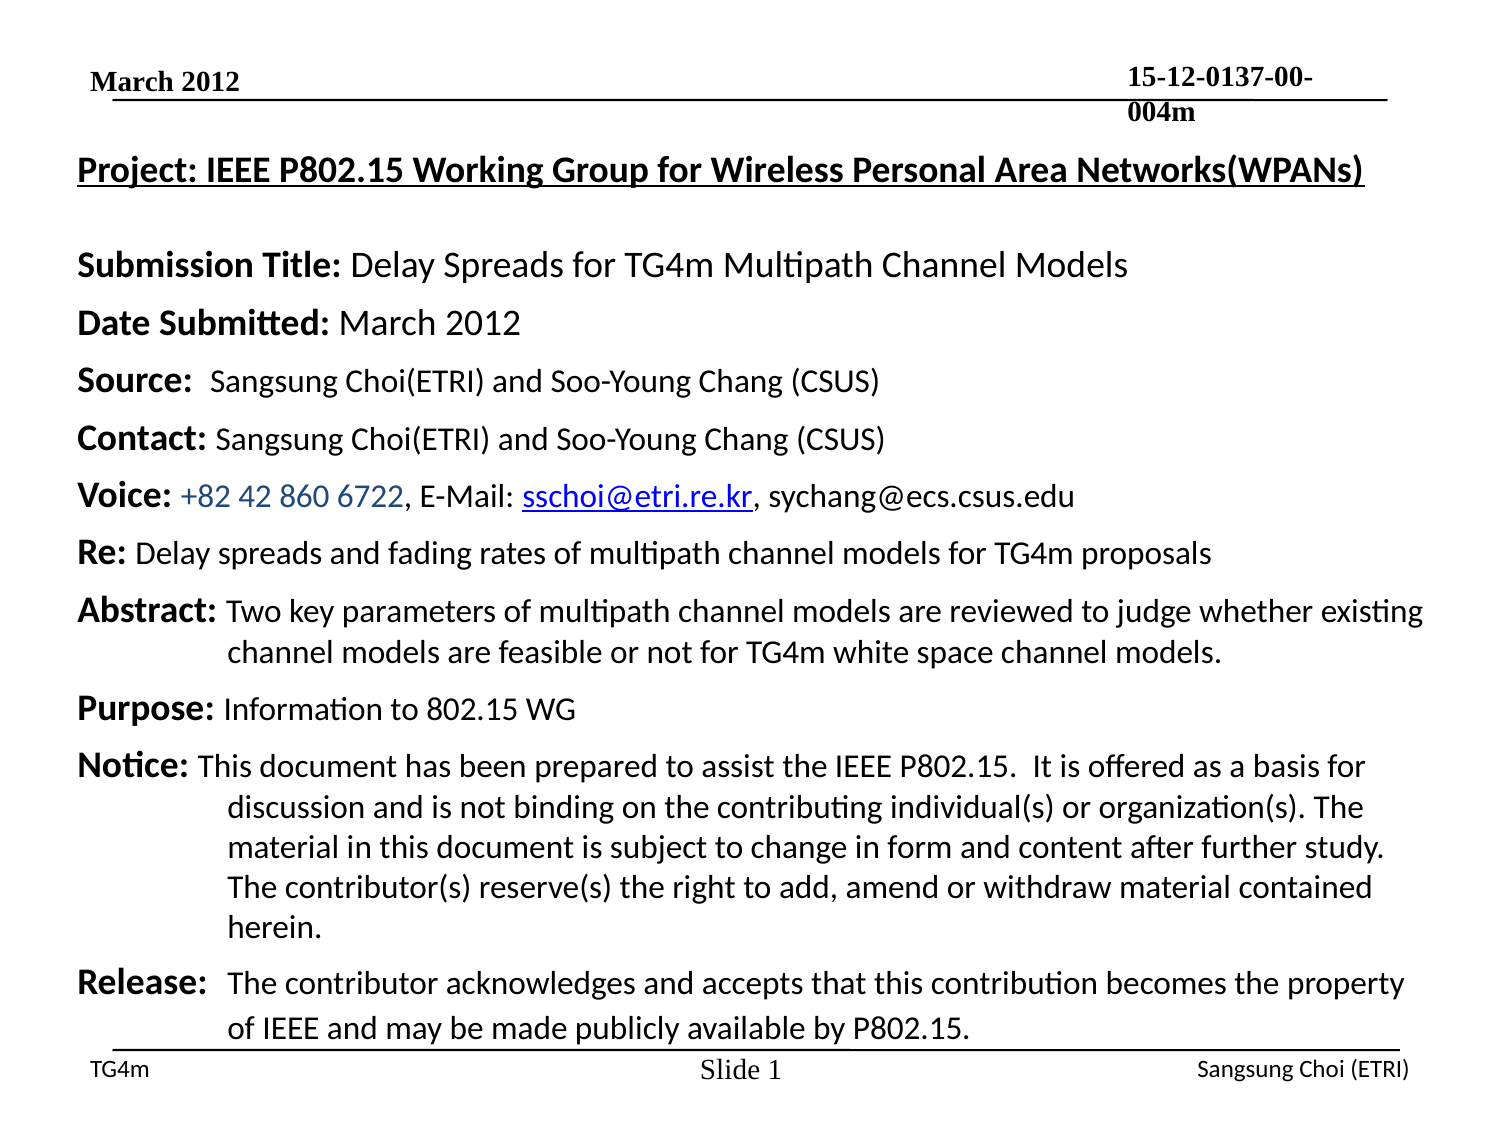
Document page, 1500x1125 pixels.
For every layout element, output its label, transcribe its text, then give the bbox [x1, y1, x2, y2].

text_box Slide 1 [645, 1055, 837, 1085]
text_box Project: IEEE P802.15 Working Group for Wireless Personal Area Networks(WPANs) Submission Title: Delay Spreads for TG4m Multipath Channel Models Date Submitted: March 2012 Source: Sangsung Choi(ETRI) and Soo-Young Chang (CSUS) Contact: Sangsung Choi(ETRI) and Soo-Young Chang (CSUS) Voice: +82 42 860 6722, E-Mail: sschoi@etri.re.kr, sychang@ecs.csus.edu Re: Delay spreads and fading rates of multipath channel models for TG4m proposals Abstract: Two key parameters of multipath channel models are reviewed to judge whether existing channel models are feasible or not for TG4m white space channel models. Purpose: Information to 802.15 WG Notice: This document has been prepared to assist the IEEE P802.15. It is offered as a basis for discussion and is not binding on the contributing individual(s) or organization(s). The material in this document is subject to change in form and content after further study. The contributor(s) reserve(s) the right to add, amend or withdraw material contained herein. Release: The contributor acknowledges and accepts that this contribution becomes the property of IEEE and may be made publicly available by P802.15. [62, 137, 1450, 1055]
